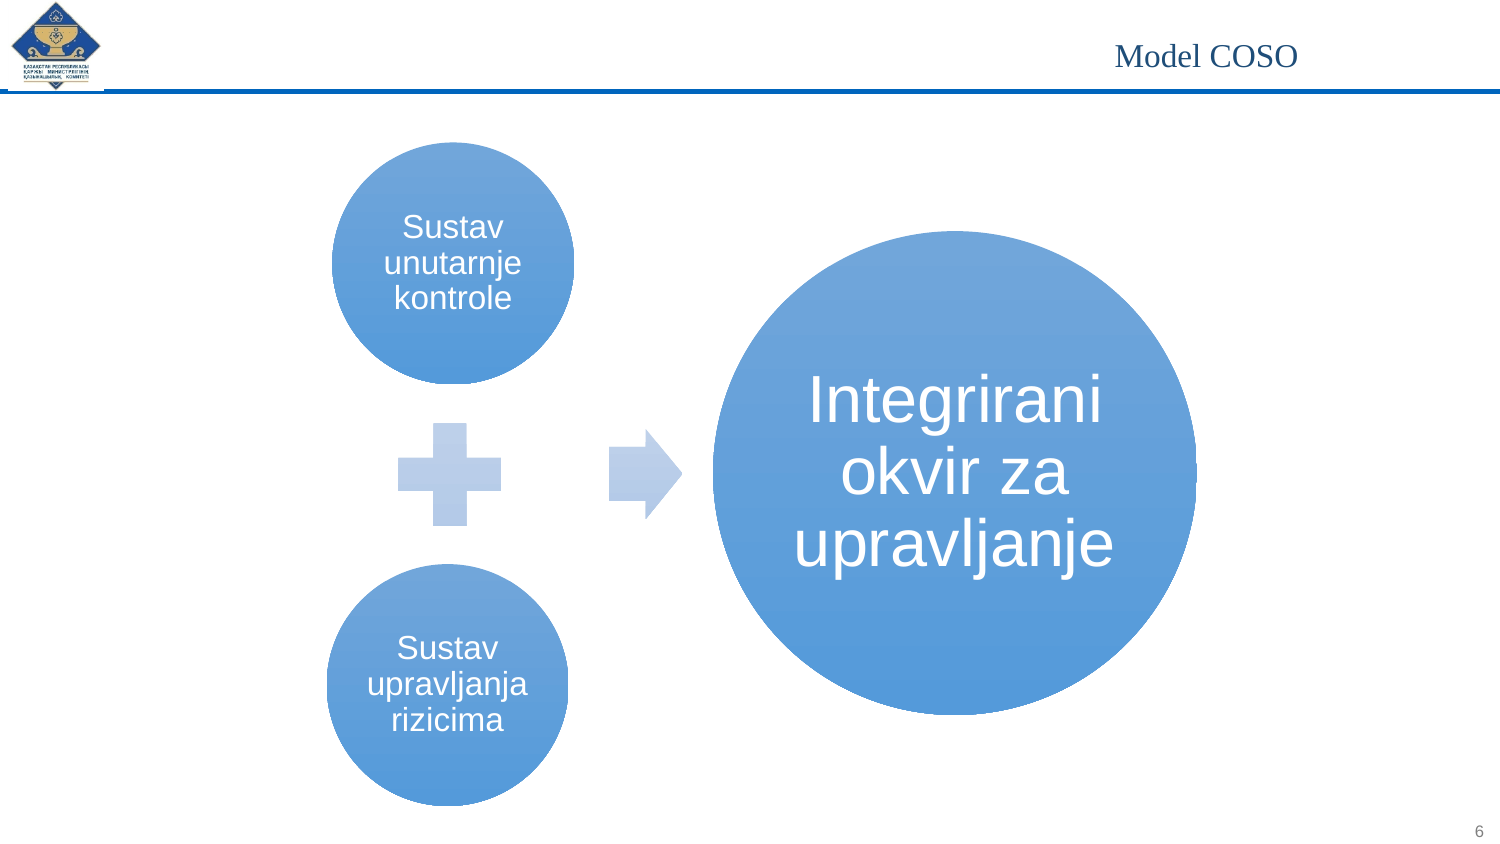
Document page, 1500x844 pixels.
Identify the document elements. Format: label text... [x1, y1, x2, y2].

text_box Model COSO [1099, 26, 1314, 82]
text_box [103, 142, 1425, 807]
picture [8, 0, 104, 91]
